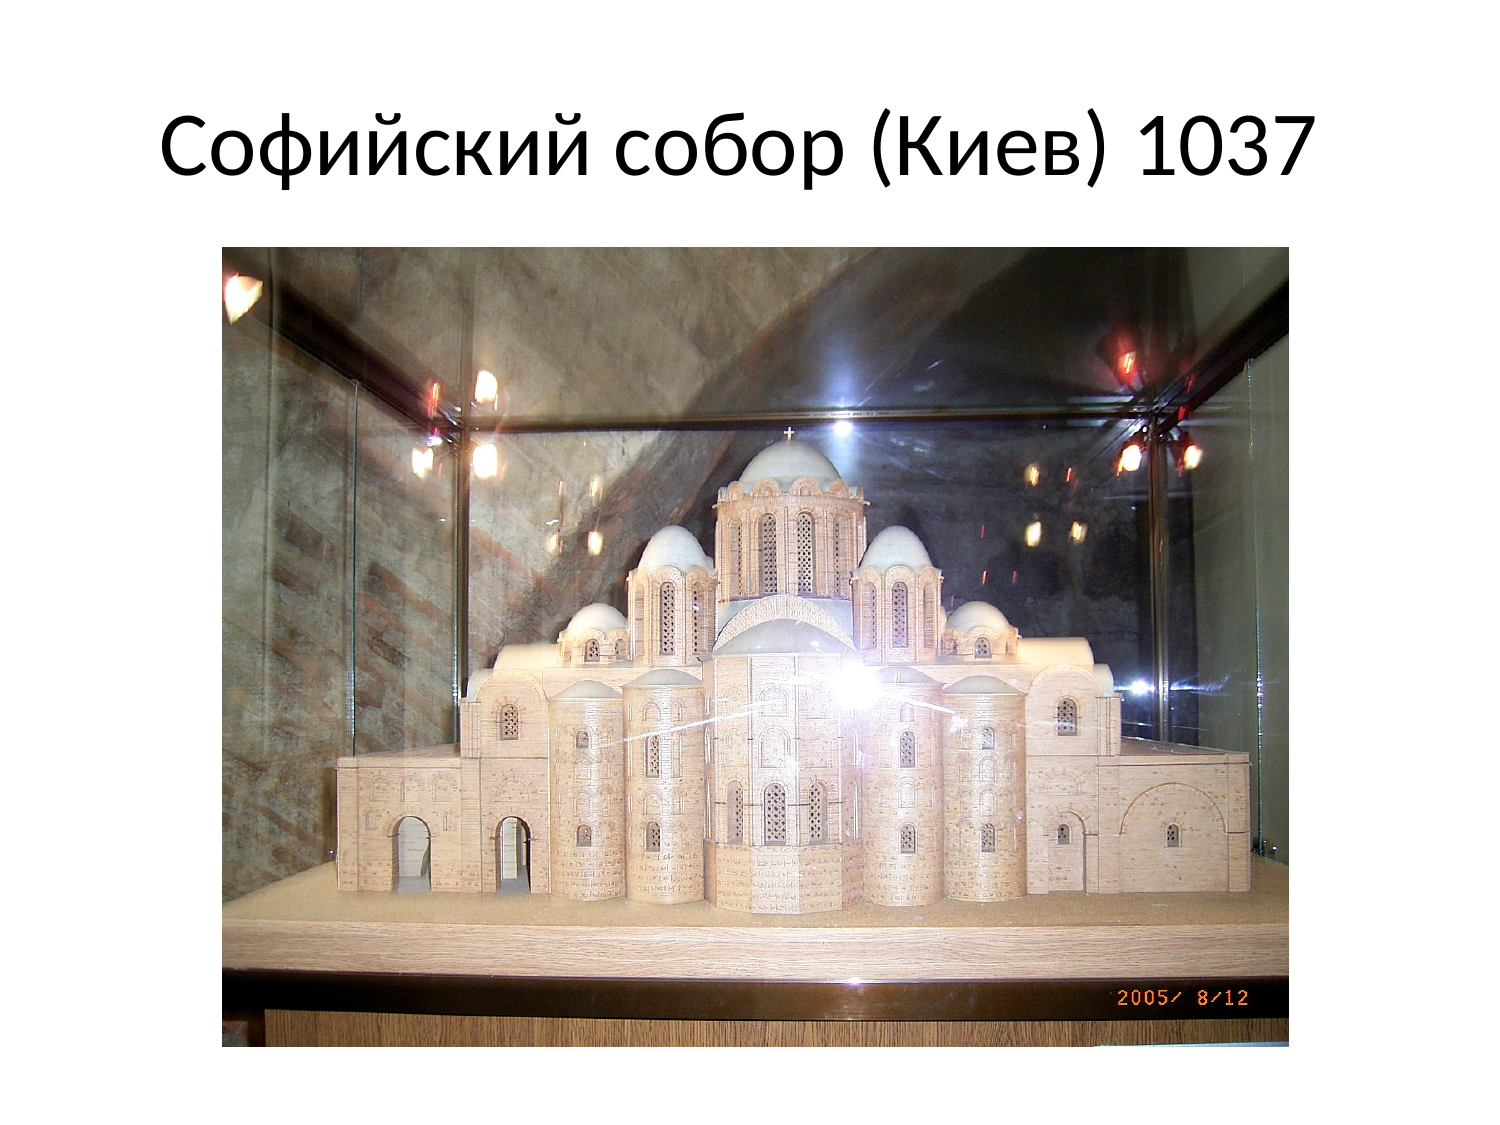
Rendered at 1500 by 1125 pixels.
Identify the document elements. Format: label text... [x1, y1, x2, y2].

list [222, 247, 1290, 1048]
title Софийский собор (Киев) 1037 [75, 45, 1425, 233]
